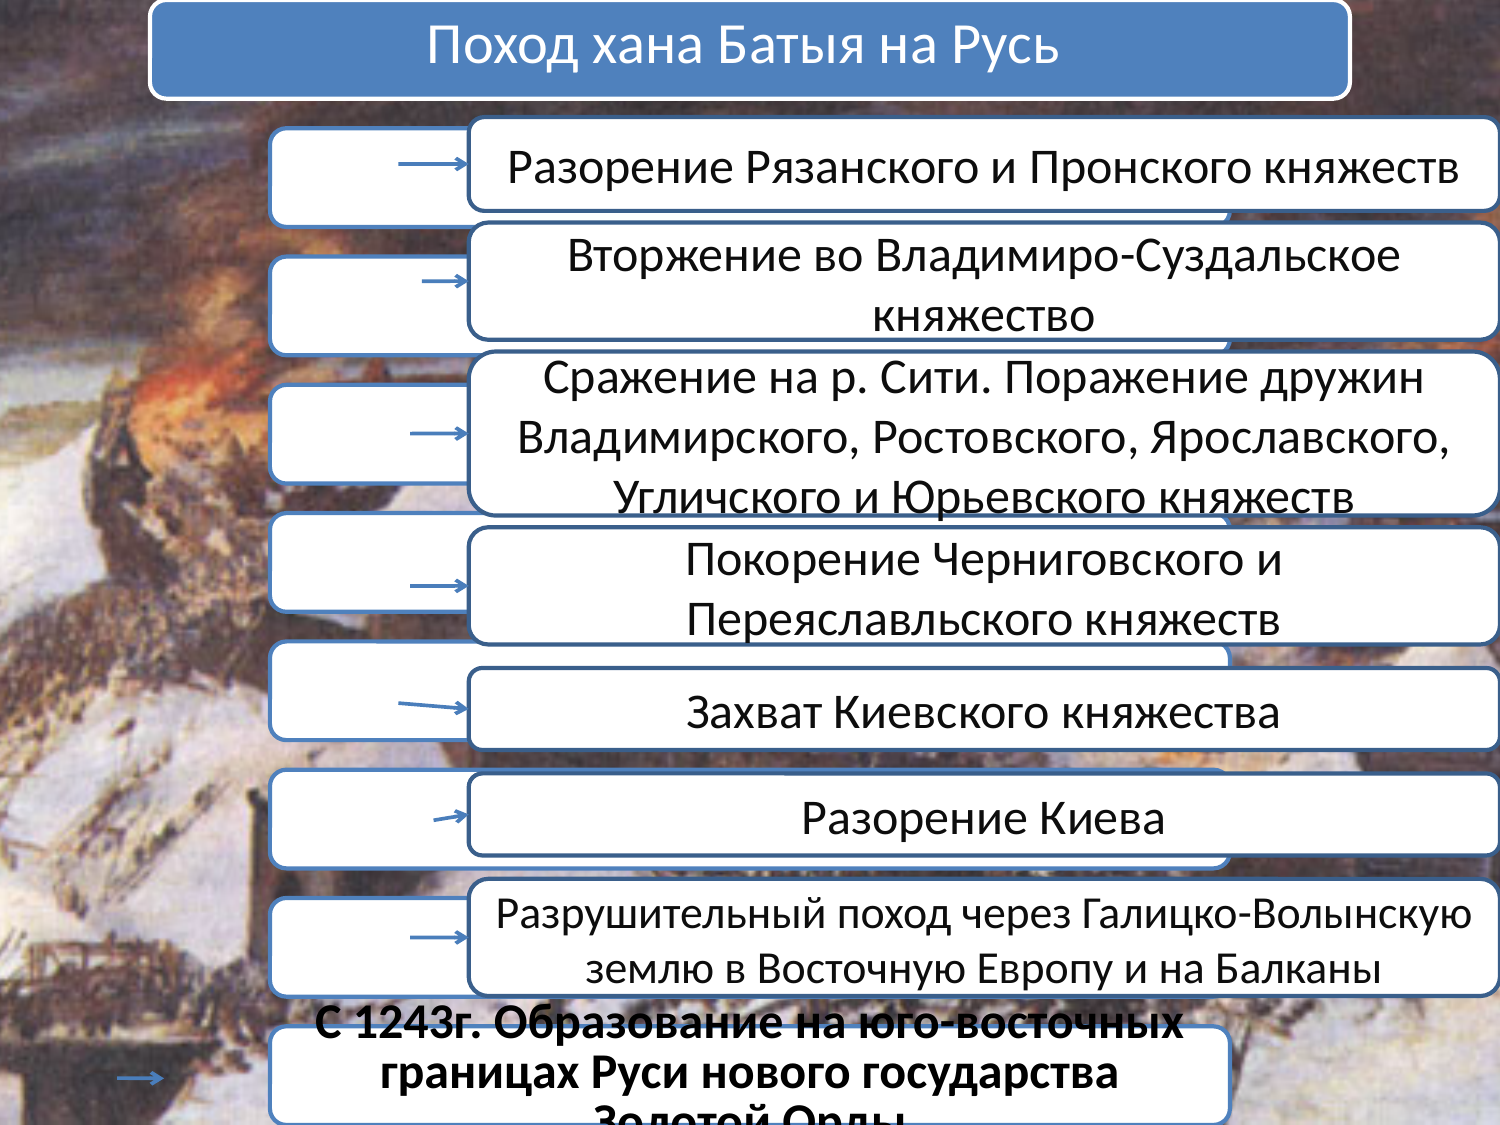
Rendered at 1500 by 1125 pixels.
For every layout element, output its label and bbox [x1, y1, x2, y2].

text_box [0, 0, 1500, 1125]
text_box [398, 702, 469, 710]
text_box [433, 814, 469, 821]
